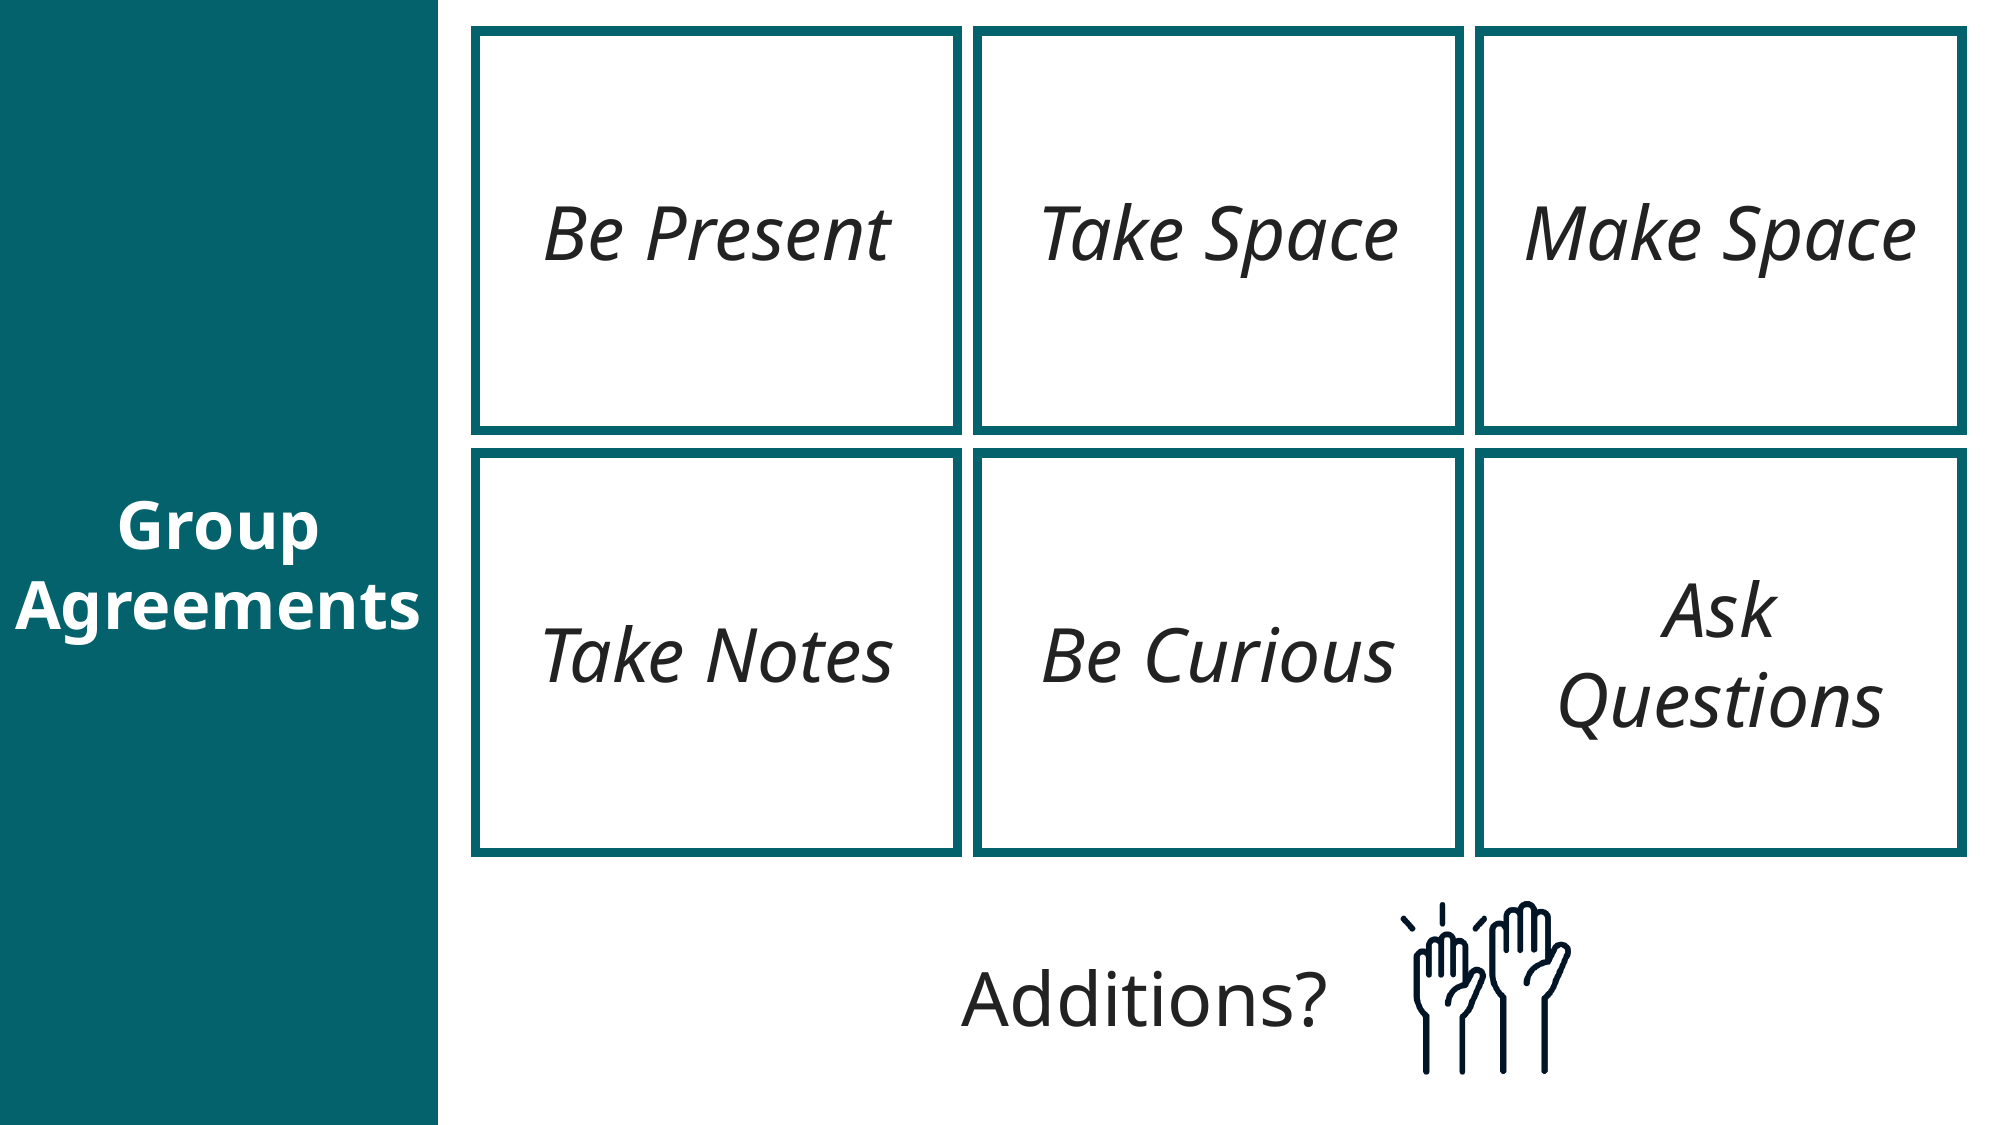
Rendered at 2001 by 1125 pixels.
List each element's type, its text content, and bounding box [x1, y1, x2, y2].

text_box Take Notes [475, 452, 959, 853]
text_box Group Agreements [0, 0, 438, 1125]
text_box Be Present [475, 30, 959, 431]
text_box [459, 894, 1831, 1085]
text_box Be Curious [977, 452, 1461, 853]
text_box Take Space [977, 30, 1461, 431]
text_box Ask Questions [1479, 452, 1963, 853]
text_box Make Space [1479, 30, 1963, 431]
